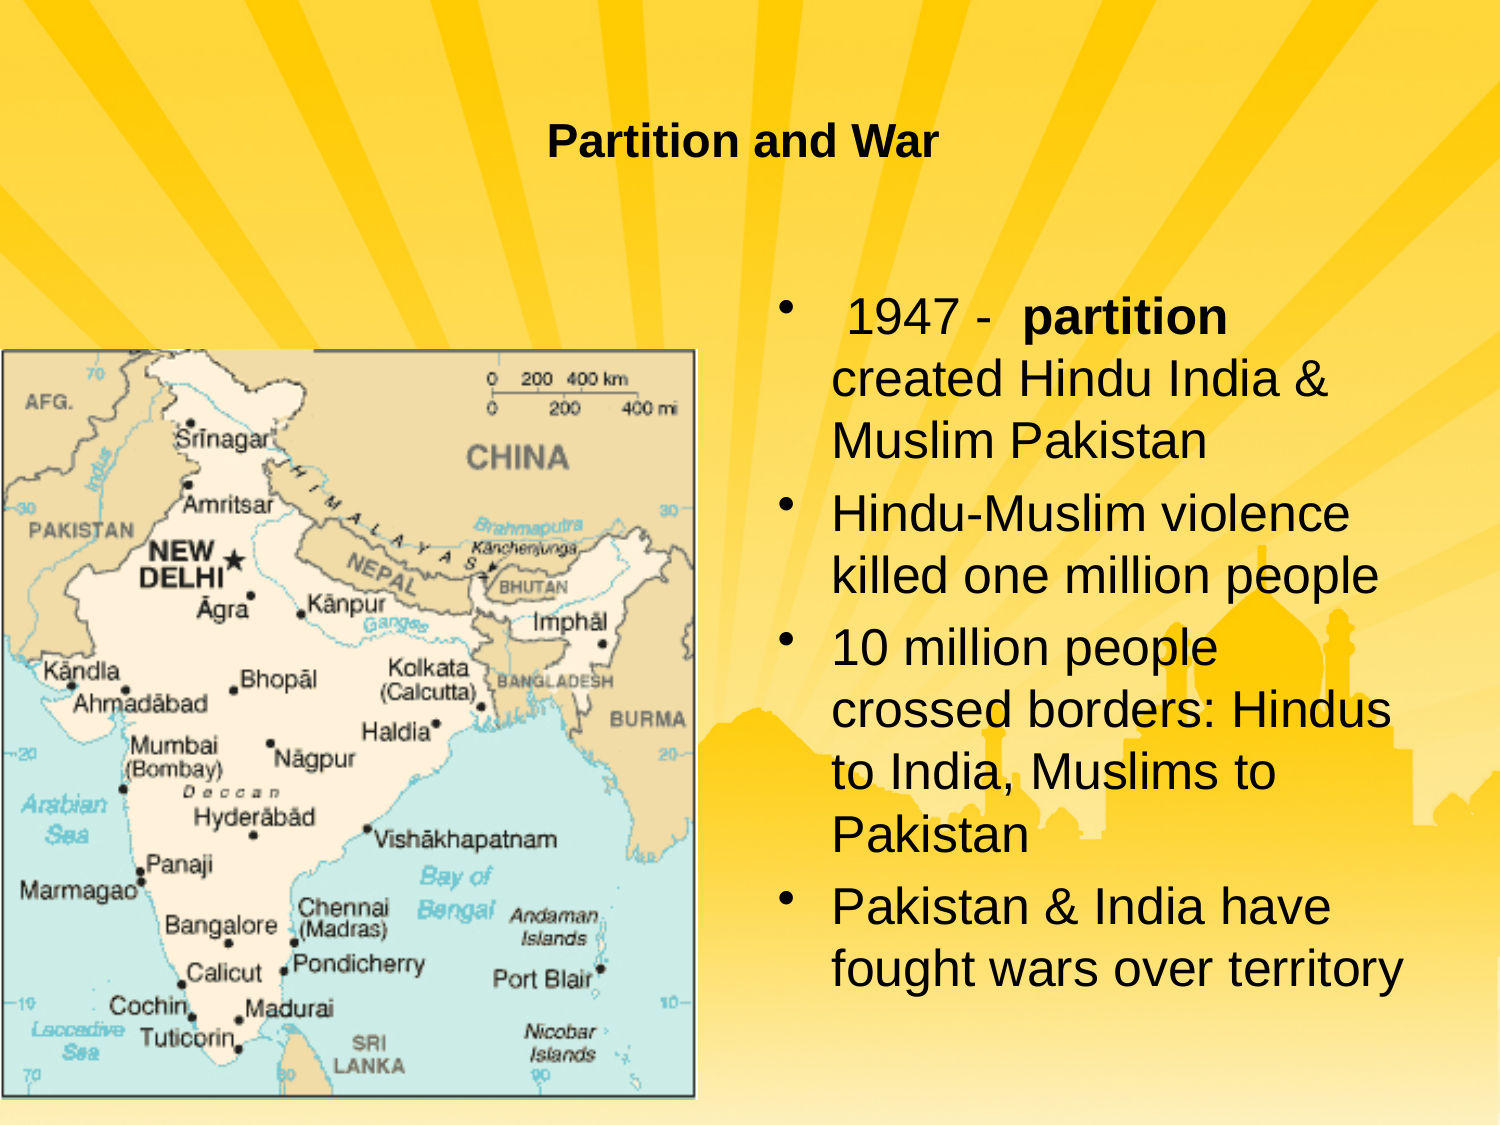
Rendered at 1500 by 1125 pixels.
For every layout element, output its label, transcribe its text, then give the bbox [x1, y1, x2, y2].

title Partition and War [74, 44, 1426, 233]
list 1947 - partition created Hindu India & Muslim Pakistan Hindu-Muslim violence killed one million people 10 million people crossed borders: Hindus to India, Muslims to Pakistan Pakistan & India have fought wars over territory [762, 274, 1426, 1018]
picture [0, 0, 1500, 1125]
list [0, 349, 699, 1101]
